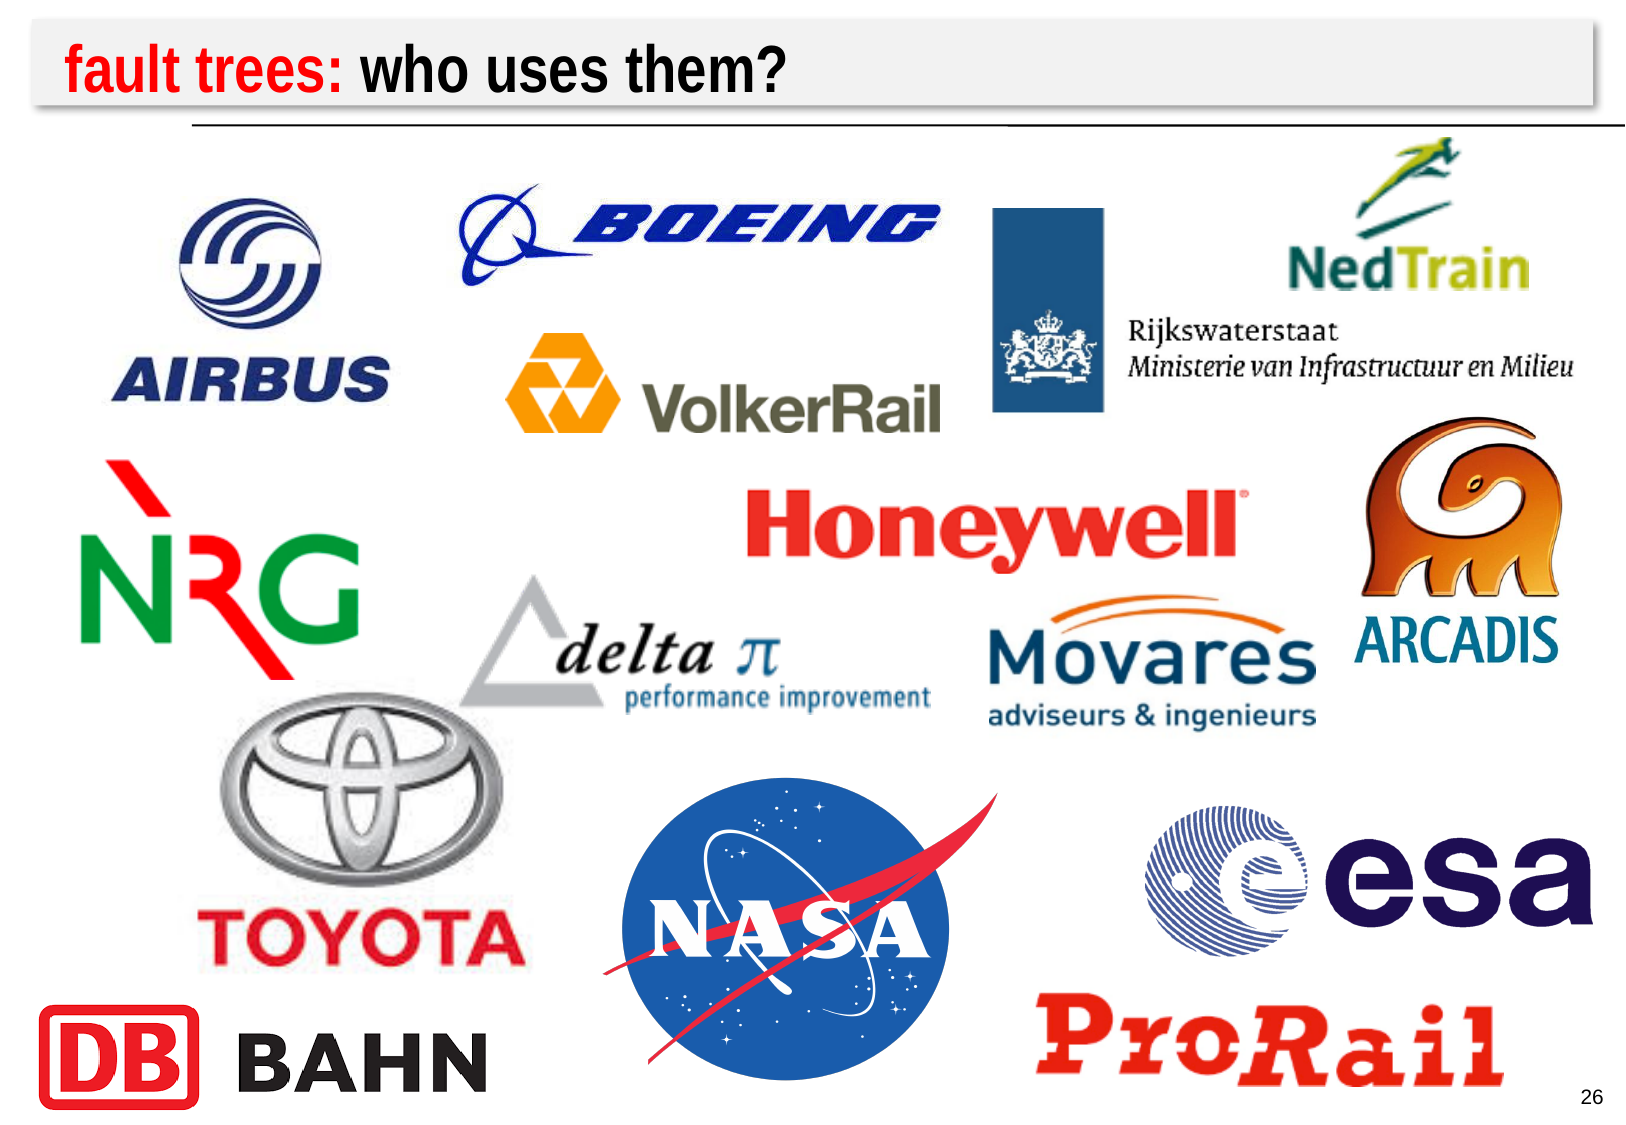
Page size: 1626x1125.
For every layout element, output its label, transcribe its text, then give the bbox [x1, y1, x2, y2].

picture [31, 136, 1592, 1121]
picture [1144, 798, 1593, 965]
title fault trees: who uses them? [31, 19, 1594, 106]
picture [599, 775, 1001, 1083]
picture [1029, 987, 1504, 1088]
slide_number 26 [1490, 1070, 1604, 1125]
picture [20, 160, 955, 407]
